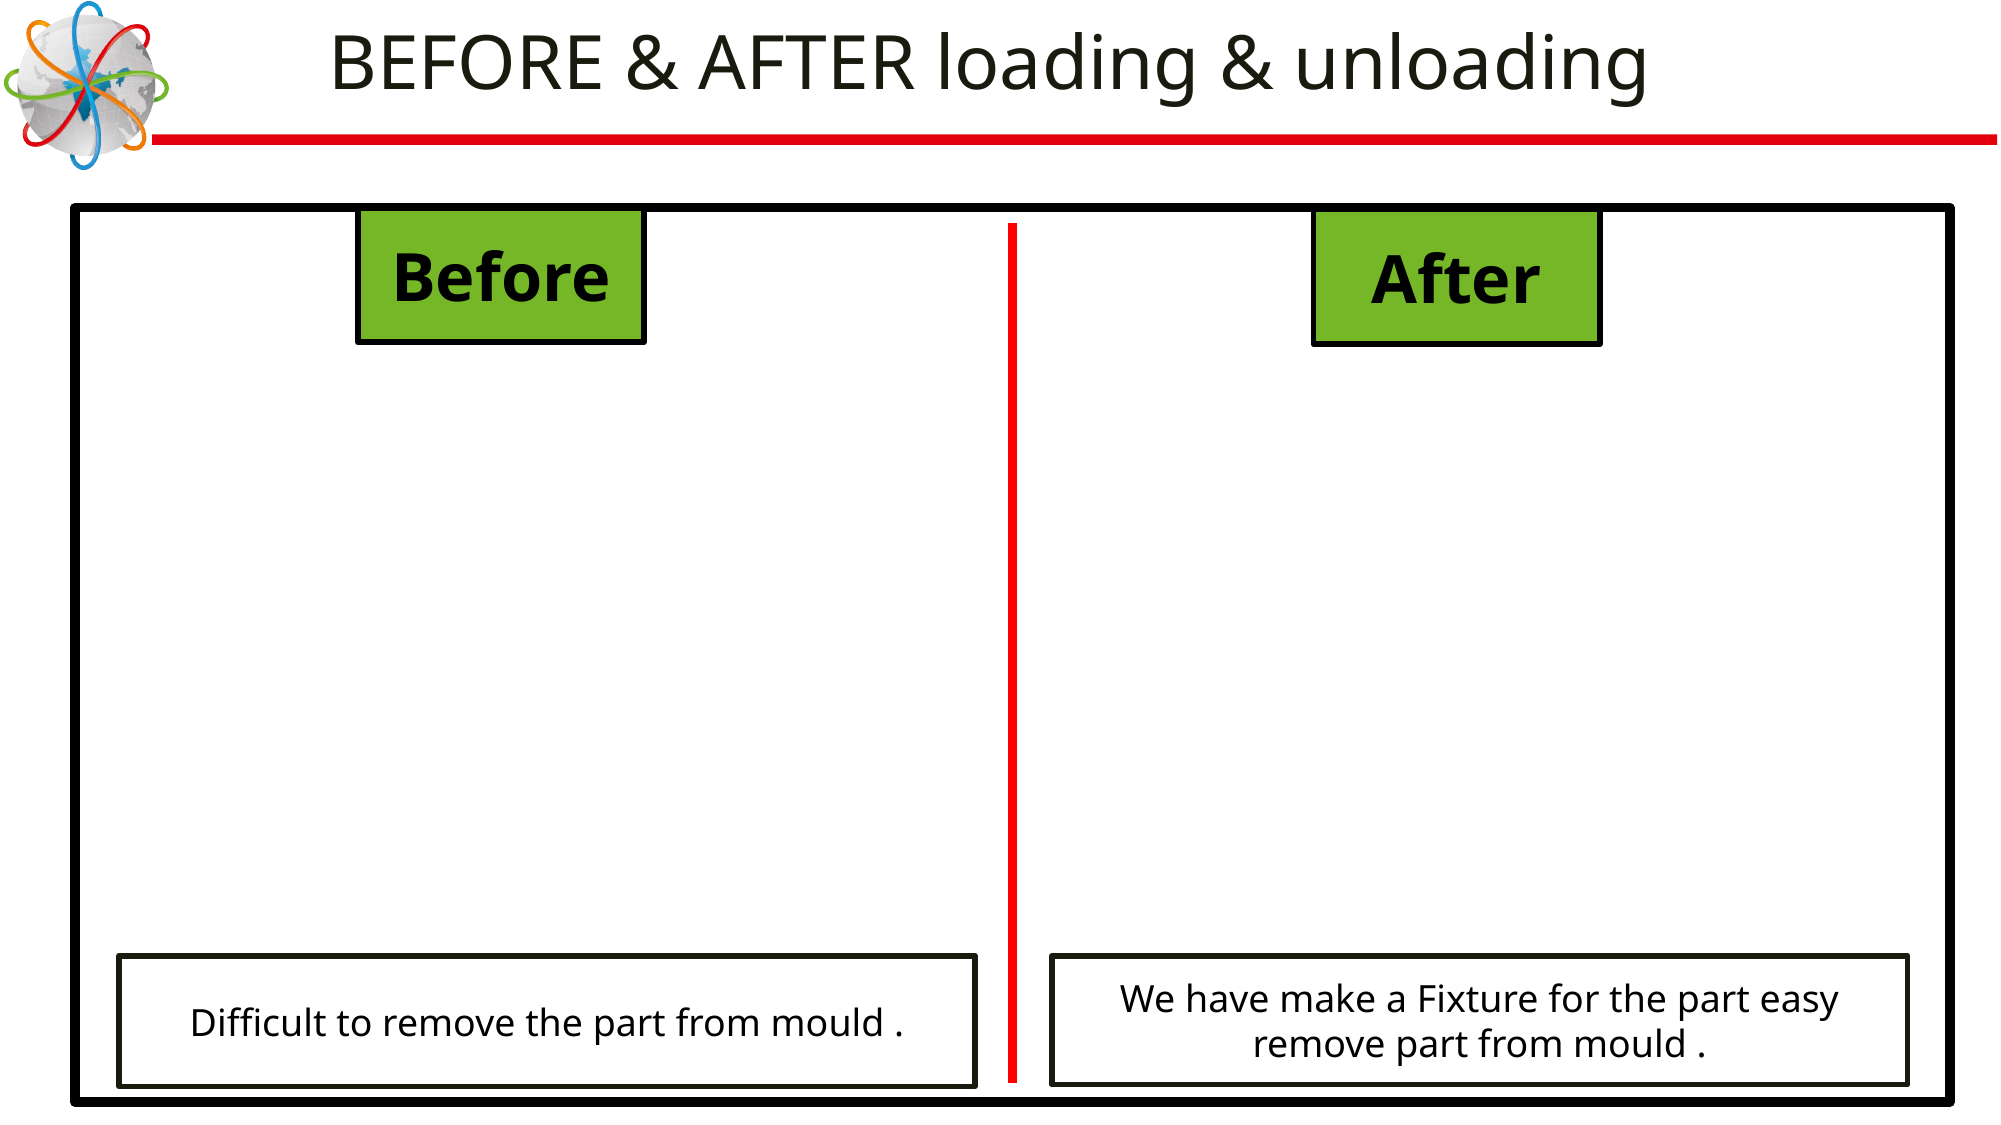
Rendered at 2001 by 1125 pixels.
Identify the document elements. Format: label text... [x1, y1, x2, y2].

text_box Difficult to remove the part from mould . [116, 953, 978, 1089]
title BEFORE & AFTER loading & unloading [0, 0, 2000, 132]
text_box [72, 205, 1953, 1105]
text_box We have make a Fixture for the part easy remove part from mould . [1049, 953, 1910, 1087]
text_box Before [355, 205, 647, 345]
picture [0, 132, 171, 171]
text_box After [1311, 207, 1603, 347]
